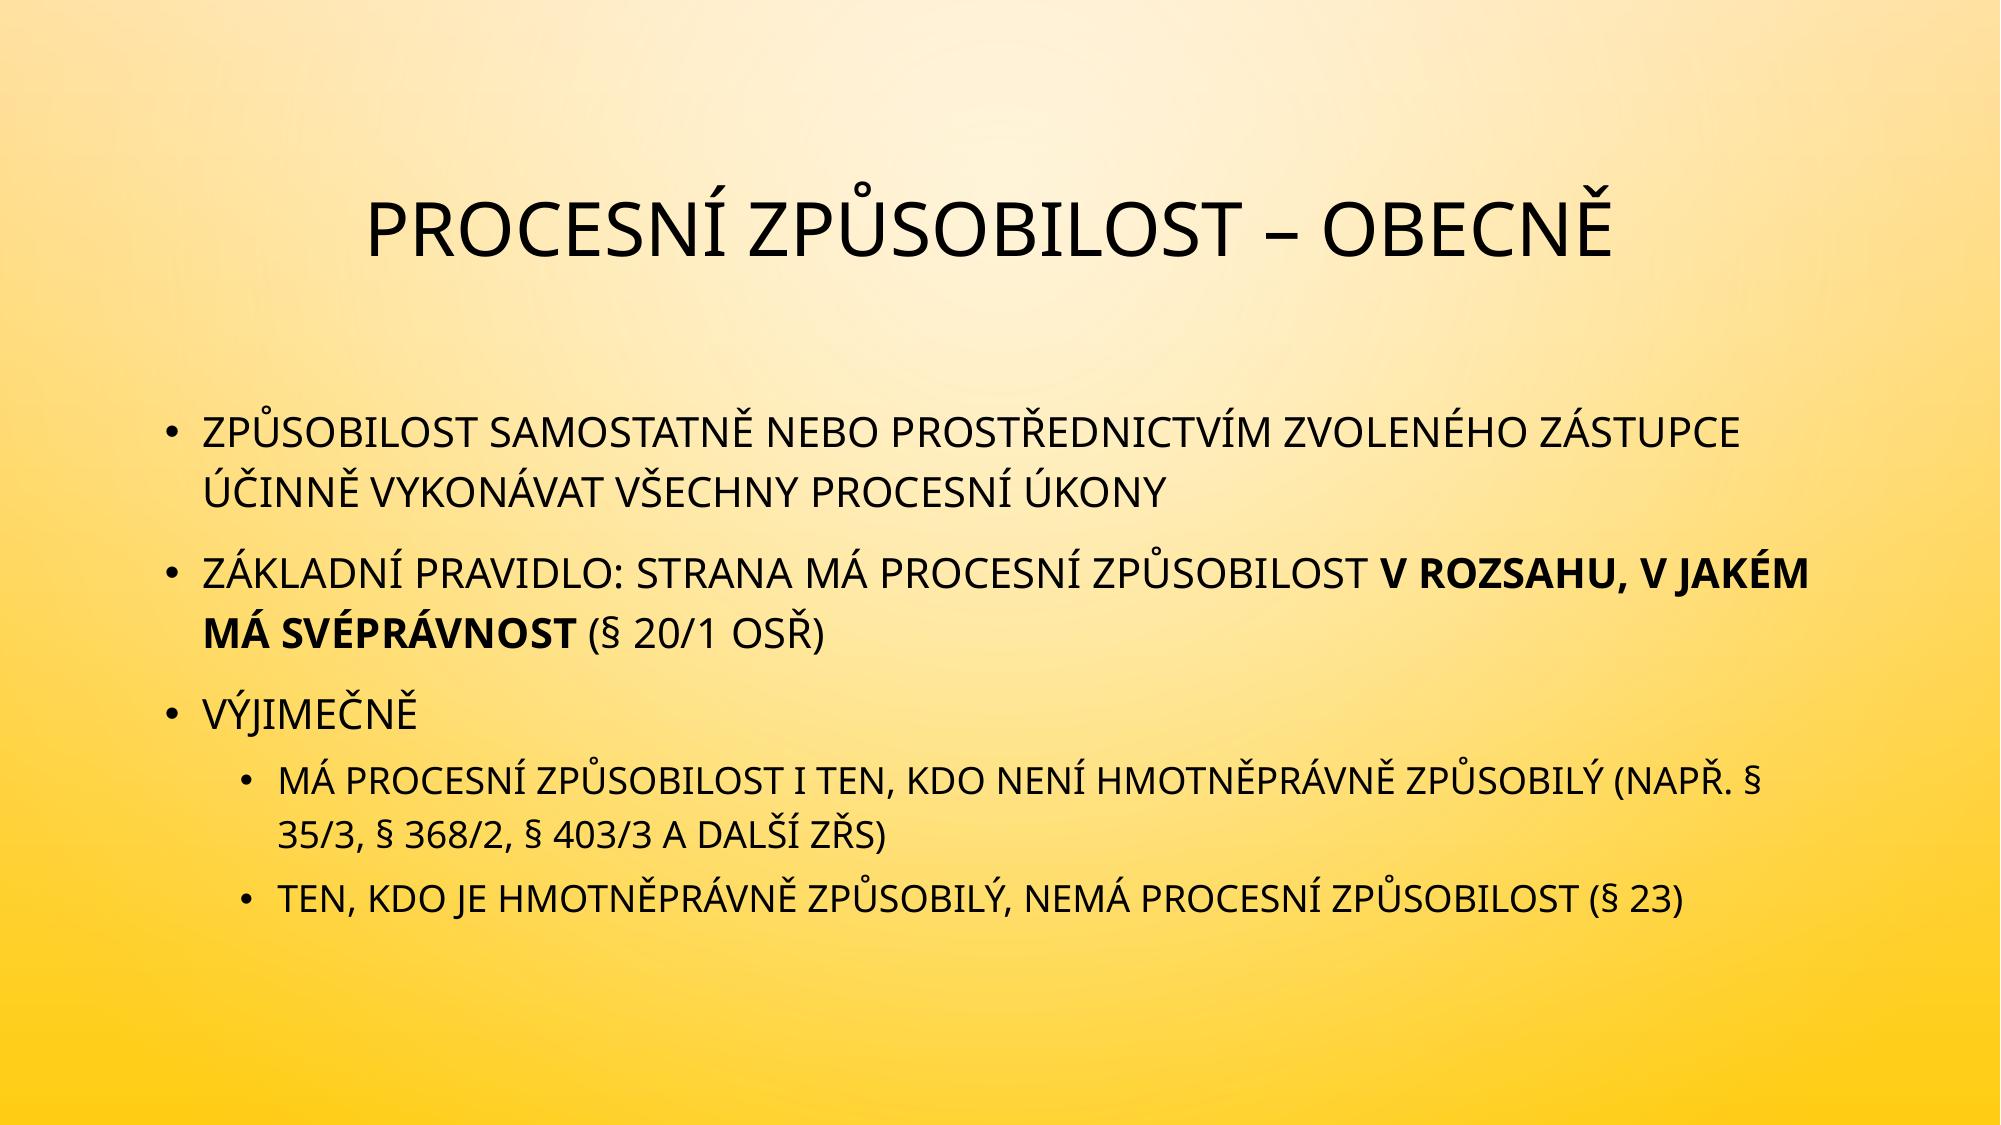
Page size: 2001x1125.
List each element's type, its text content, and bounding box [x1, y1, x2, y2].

list Způsobilost samostatně nebo prostřednictvím zvoleného zástupce účinně vykonávat všechny procesní úkony Základní pravidlo: Strana má procesní způsobilost v rozsahu, v jakém má Svéprávnost (§ 20/1 OSŘ) Výjimečně má procesní způsobilost i ten, kdo není hmotněprávně způsobilý (např. § 35/3, § 368/2, § 403/3 a další ZŘS) ten, kdo je hmotněprávně způsobilý, nemá procesní způsobilost (§ 23) [149, 388, 1851, 950]
title Procesní způsobilost – obecně [149, 101, 1851, 364]
